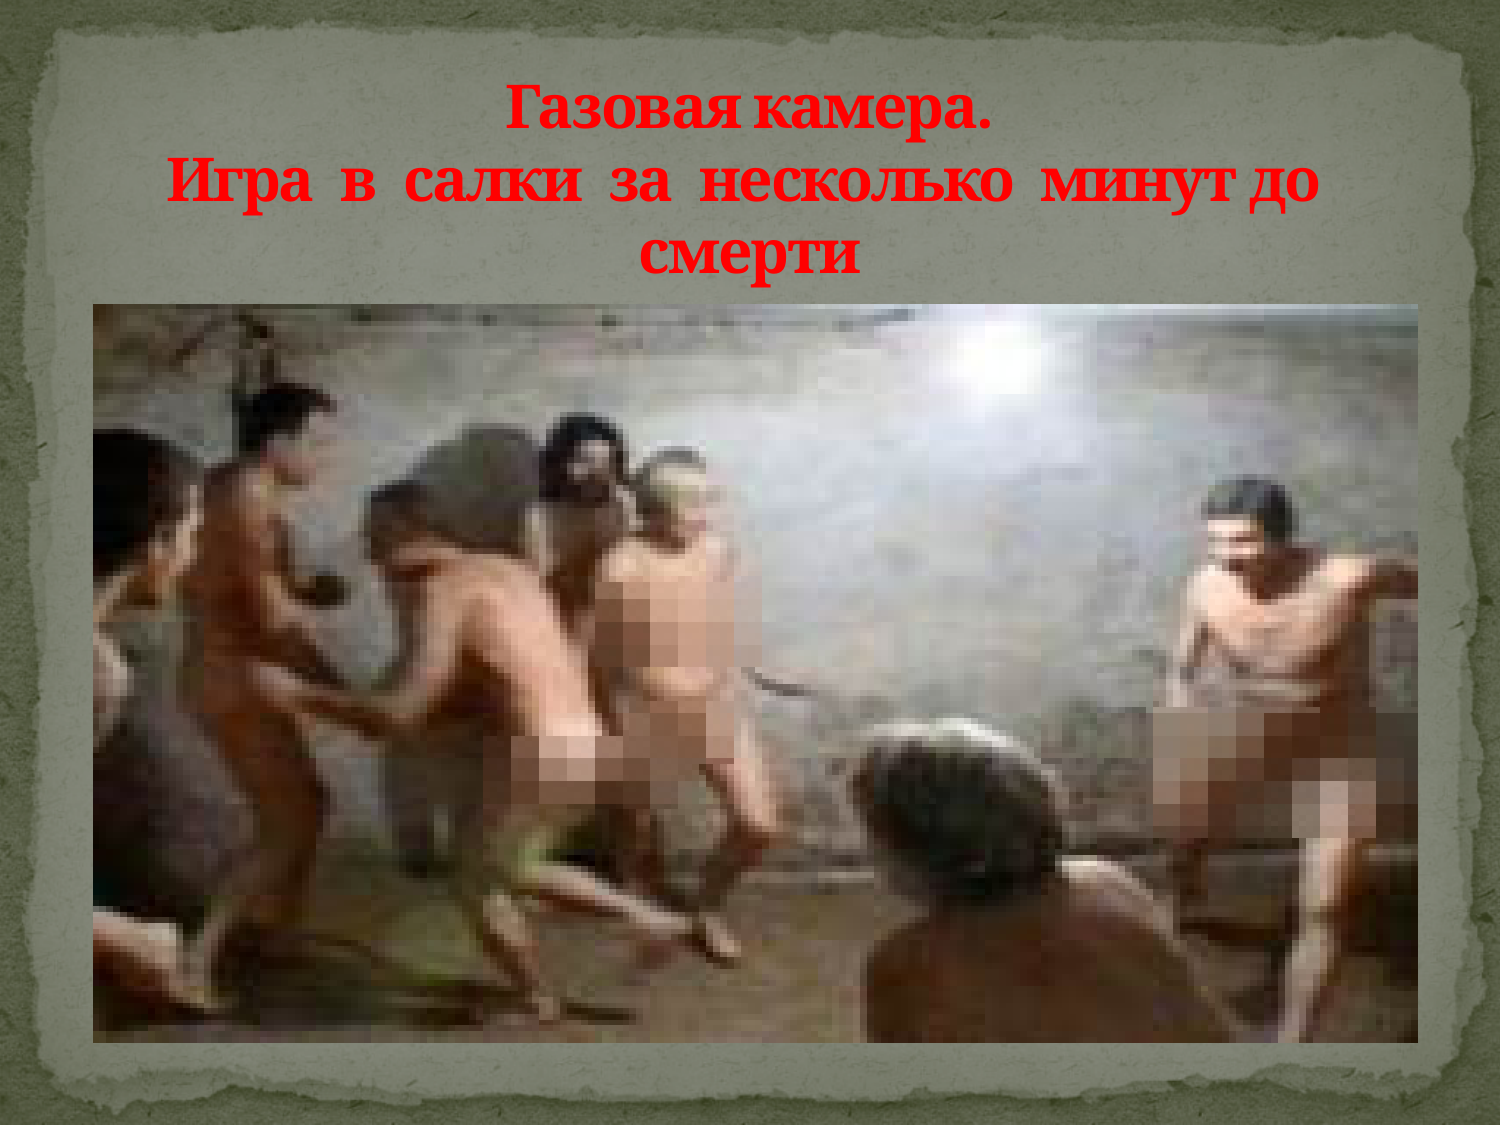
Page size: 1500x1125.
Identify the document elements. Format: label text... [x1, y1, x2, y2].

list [96, 307, 1416, 1041]
title Газовая камера. Игра в салки за несколько минут до смерти [74, 58, 1425, 293]
